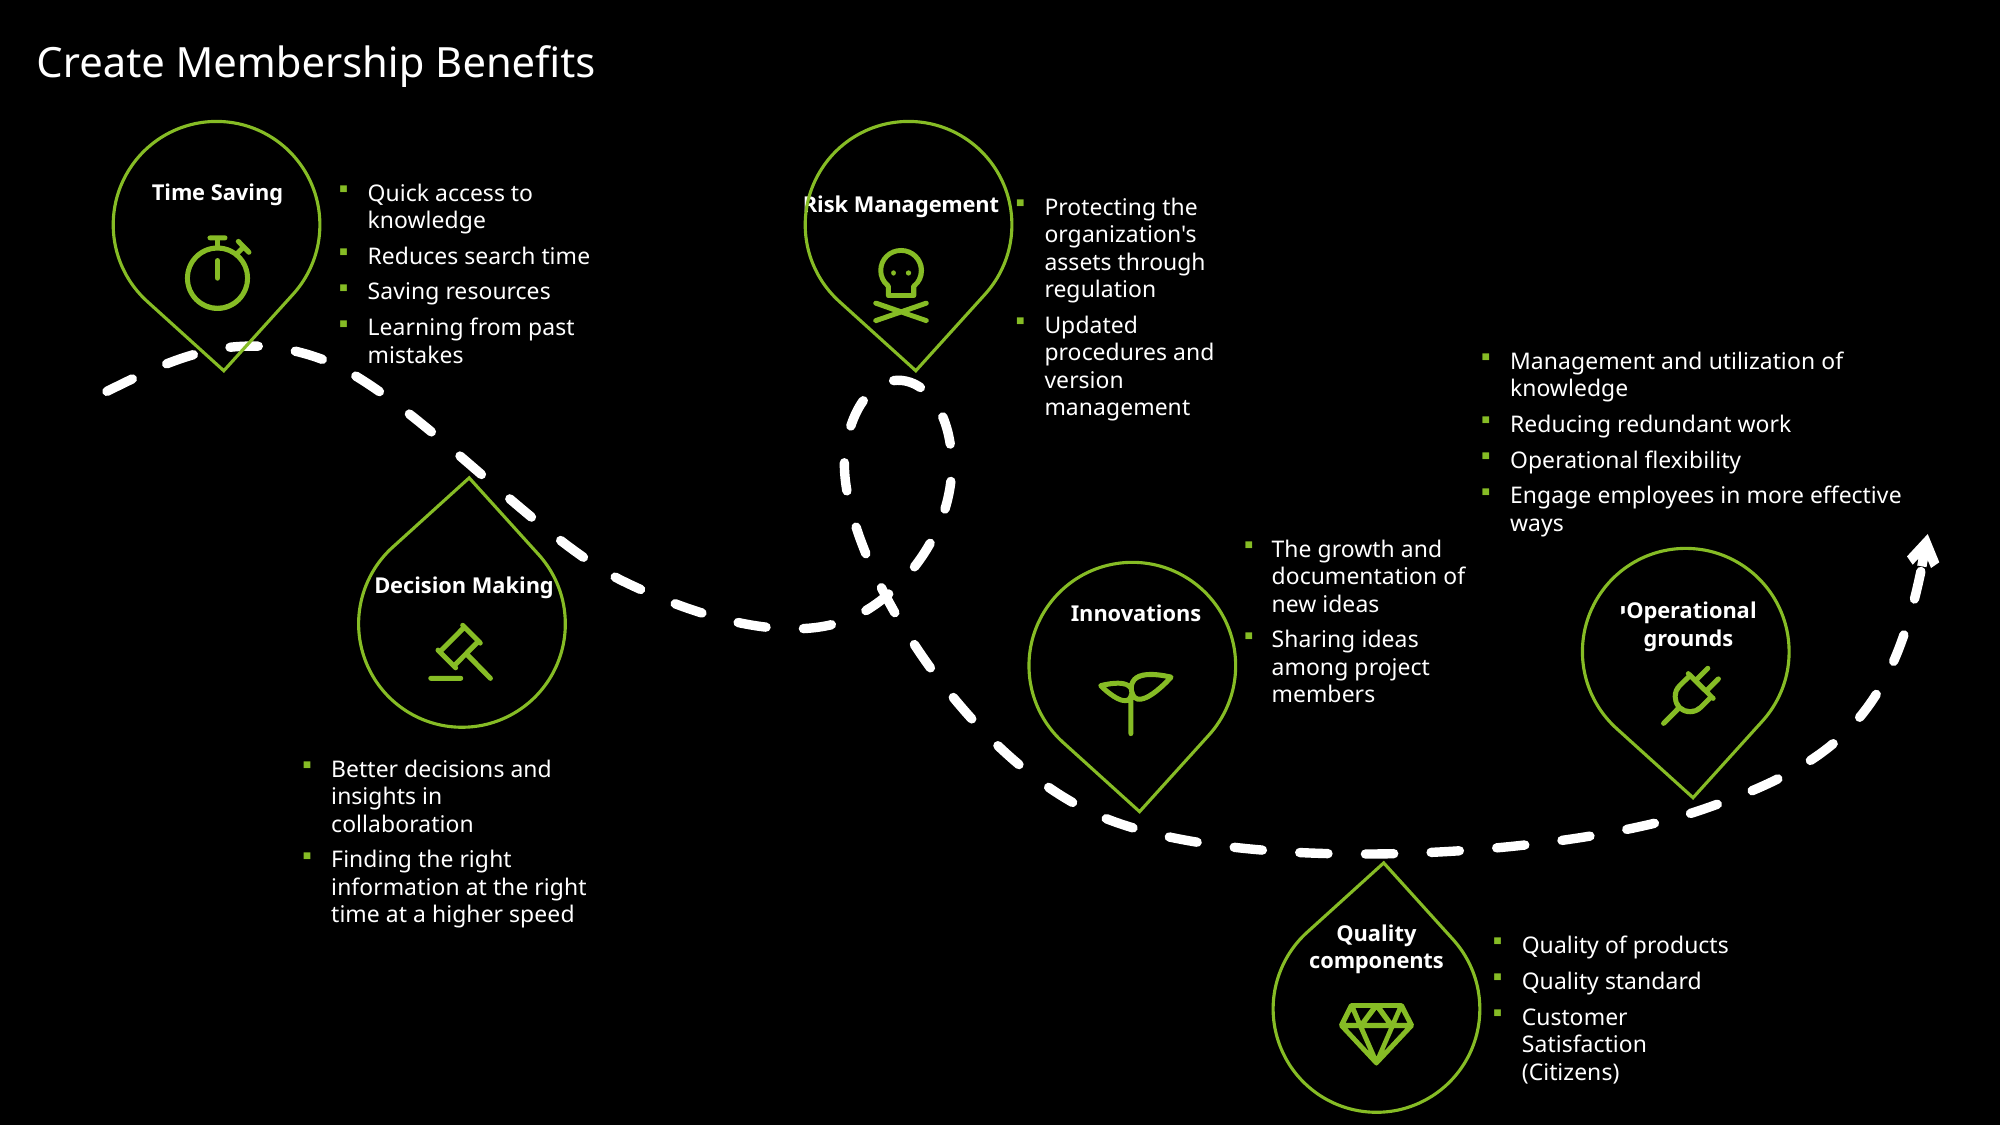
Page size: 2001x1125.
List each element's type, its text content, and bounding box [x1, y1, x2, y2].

text_box [1028, 640, 1032, 691]
text_box [1297, 1075, 1456, 1113]
title Create Membership Benefits [36, 28, 1974, 110]
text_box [1589, 592, 1787, 727]
text_box Better decisions and insights in collaboration Finding the right information at the right time at a higher speed [296, 748, 596, 898]
text_box [137, 121, 296, 158]
text_box [1065, 745, 1200, 812]
text_box [106, 346, 1909, 855]
text_box [381, 689, 543, 728]
text_box [1074, 562, 1191, 580]
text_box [365, 554, 563, 682]
text_box Protecting the organization's assets through regulation Updated procedures and version management [1009, 186, 1236, 301]
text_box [1277, 915, 1476, 1066]
text_box Quality of products Quality standard Customer Satisfaction (Citizens) [1486, 924, 1742, 1066]
text_box [1623, 735, 1750, 798]
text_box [802, 172, 1000, 324]
text_box [873, 332, 951, 371]
text_box The growth and documentation of new ideas Sharing ideas among project members [1237, 528, 1483, 696]
text_box [387, 477, 537, 552]
text_box [1004, 185, 1009, 265]
text_box [1328, 862, 1430, 913]
text_box [820, 121, 997, 171]
text_box Quick access to knowledge Reduces search time Saving resources Learning from past mistakes [332, 172, 613, 330]
text_box [167, 320, 270, 371]
text_box Management and utilization of knowledge Reducing redundant work Operational flexibility Engage employees in more effective ways [1474, 340, 1928, 620]
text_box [119, 160, 317, 312]
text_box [1037, 581, 1235, 737]
